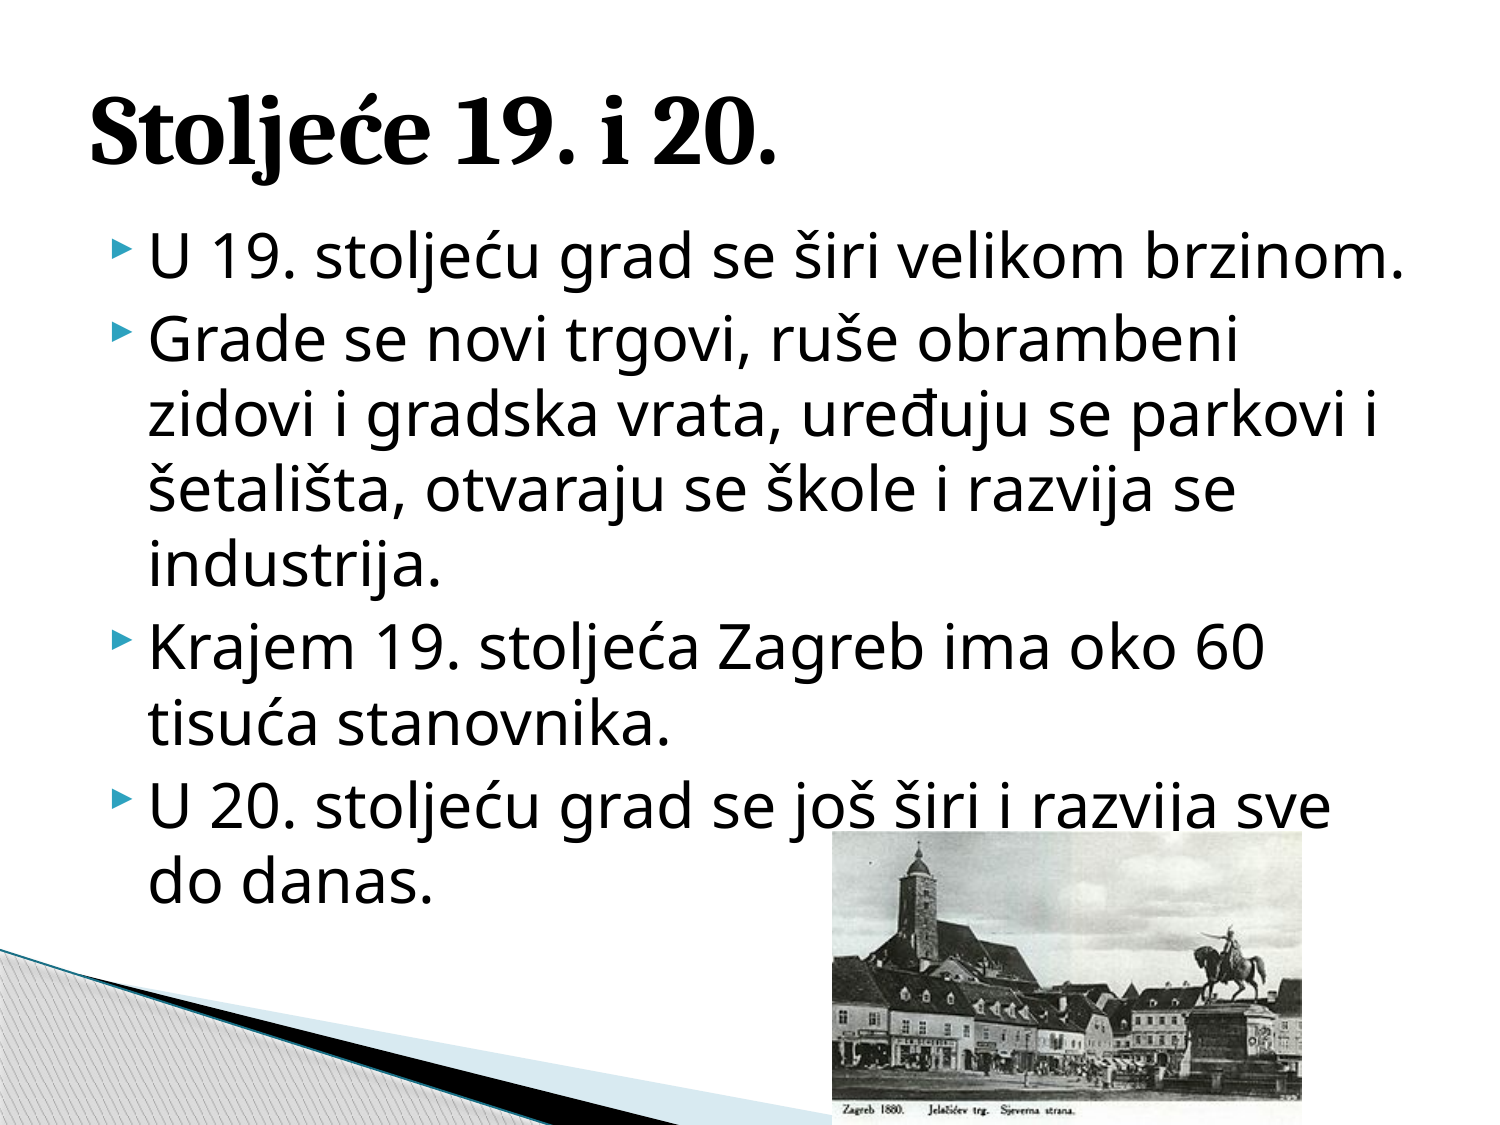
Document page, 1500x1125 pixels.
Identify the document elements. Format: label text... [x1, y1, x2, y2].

title Stoljeće 19. i 20. [76, 30, 1427, 219]
picture [832, 830, 1302, 1125]
list U 19. stoljeću grad se širi velikom brzinom. Grade se novi trgovi, ruše obrambeni zidovi i gradska vrata, uređuju se parkovi i šetališta, otvaraju se škole i razvija se industrija. Krajem 19. stoljeća Zagreb ima oko 60 tisuća stanovnika. U 20. stoljeću grad se još širi i razvija sve do danas. [76, 219, 1427, 951]
